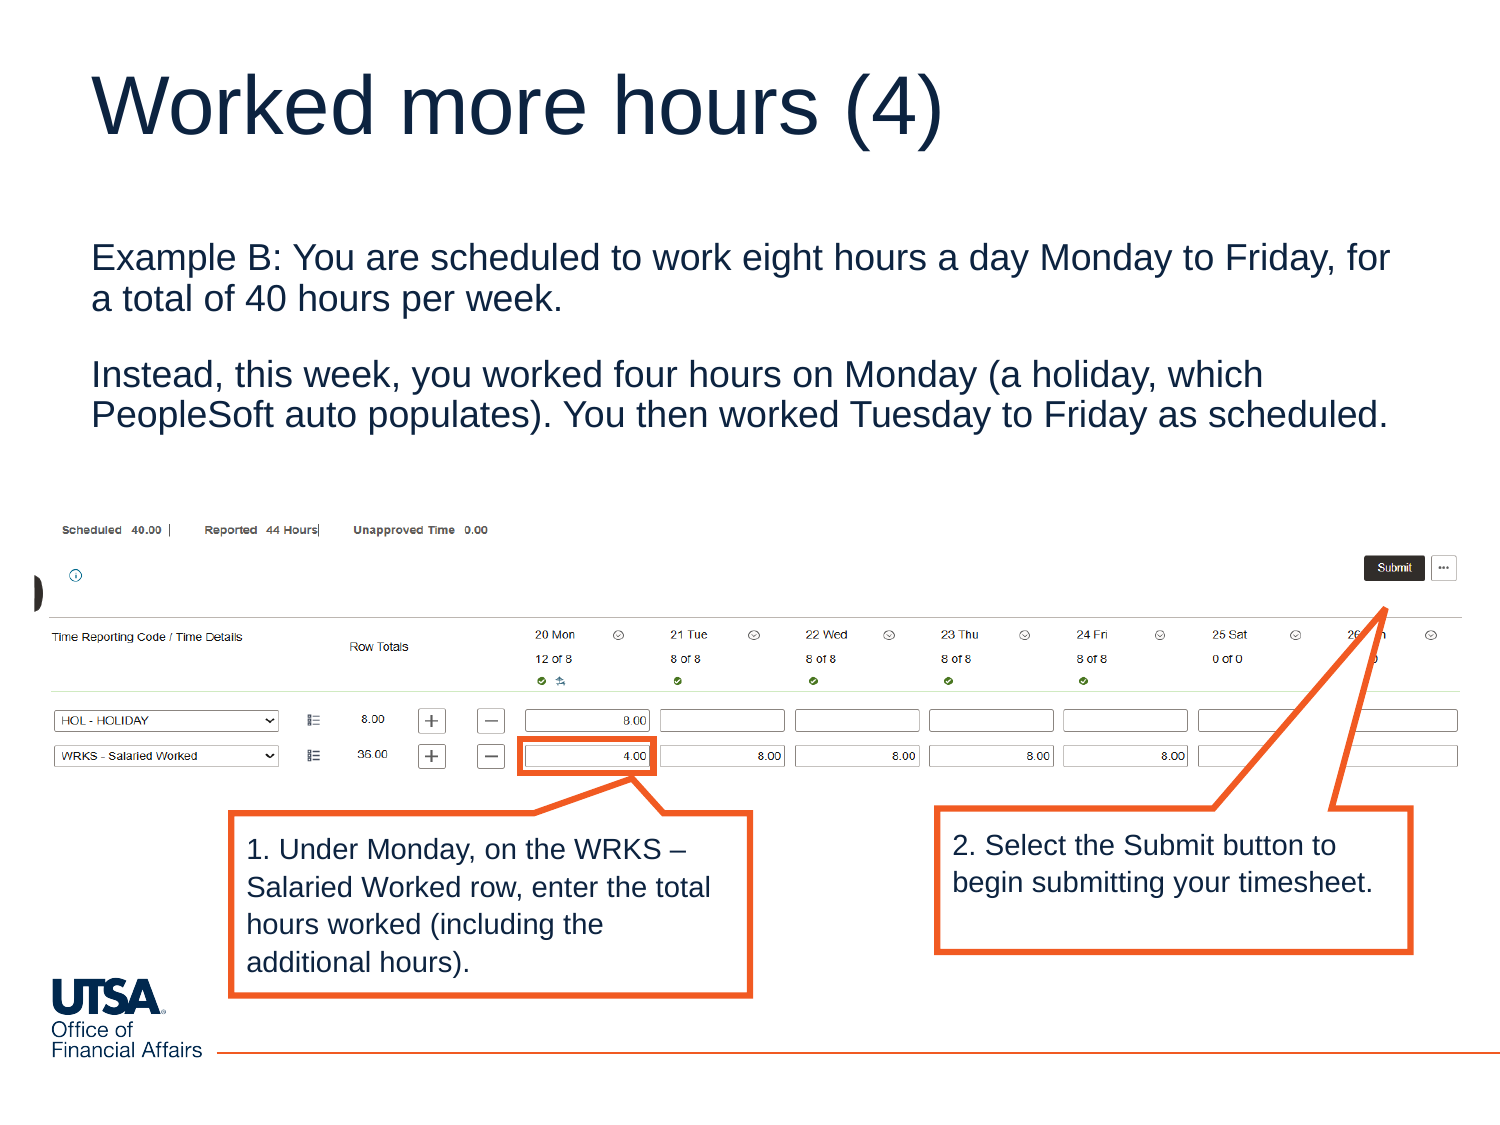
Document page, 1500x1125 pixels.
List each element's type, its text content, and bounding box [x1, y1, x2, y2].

text_box Example B: You are scheduled to work eight hours a day Monday to Friday, for a total of 40 hours per week. Instead, this week, you worked four hours on Monday (a holiday, which PeopleSoft auto populates). You then worked Tuesday to Friday as scheduled. [76, 231, 1424, 487]
title Worked more hours (4) [76, 55, 1500, 230]
picture [35, 890, 217, 1073]
text_box 1. Under Monday, on the WRKS – Salaried Worked row, enter the total hours worked (including the additional hours). [230, 803, 751, 997]
text_box 2. Select the Submit button to begin submitting your timesheet. [936, 803, 1412, 954]
picture [34, 516, 1468, 803]
